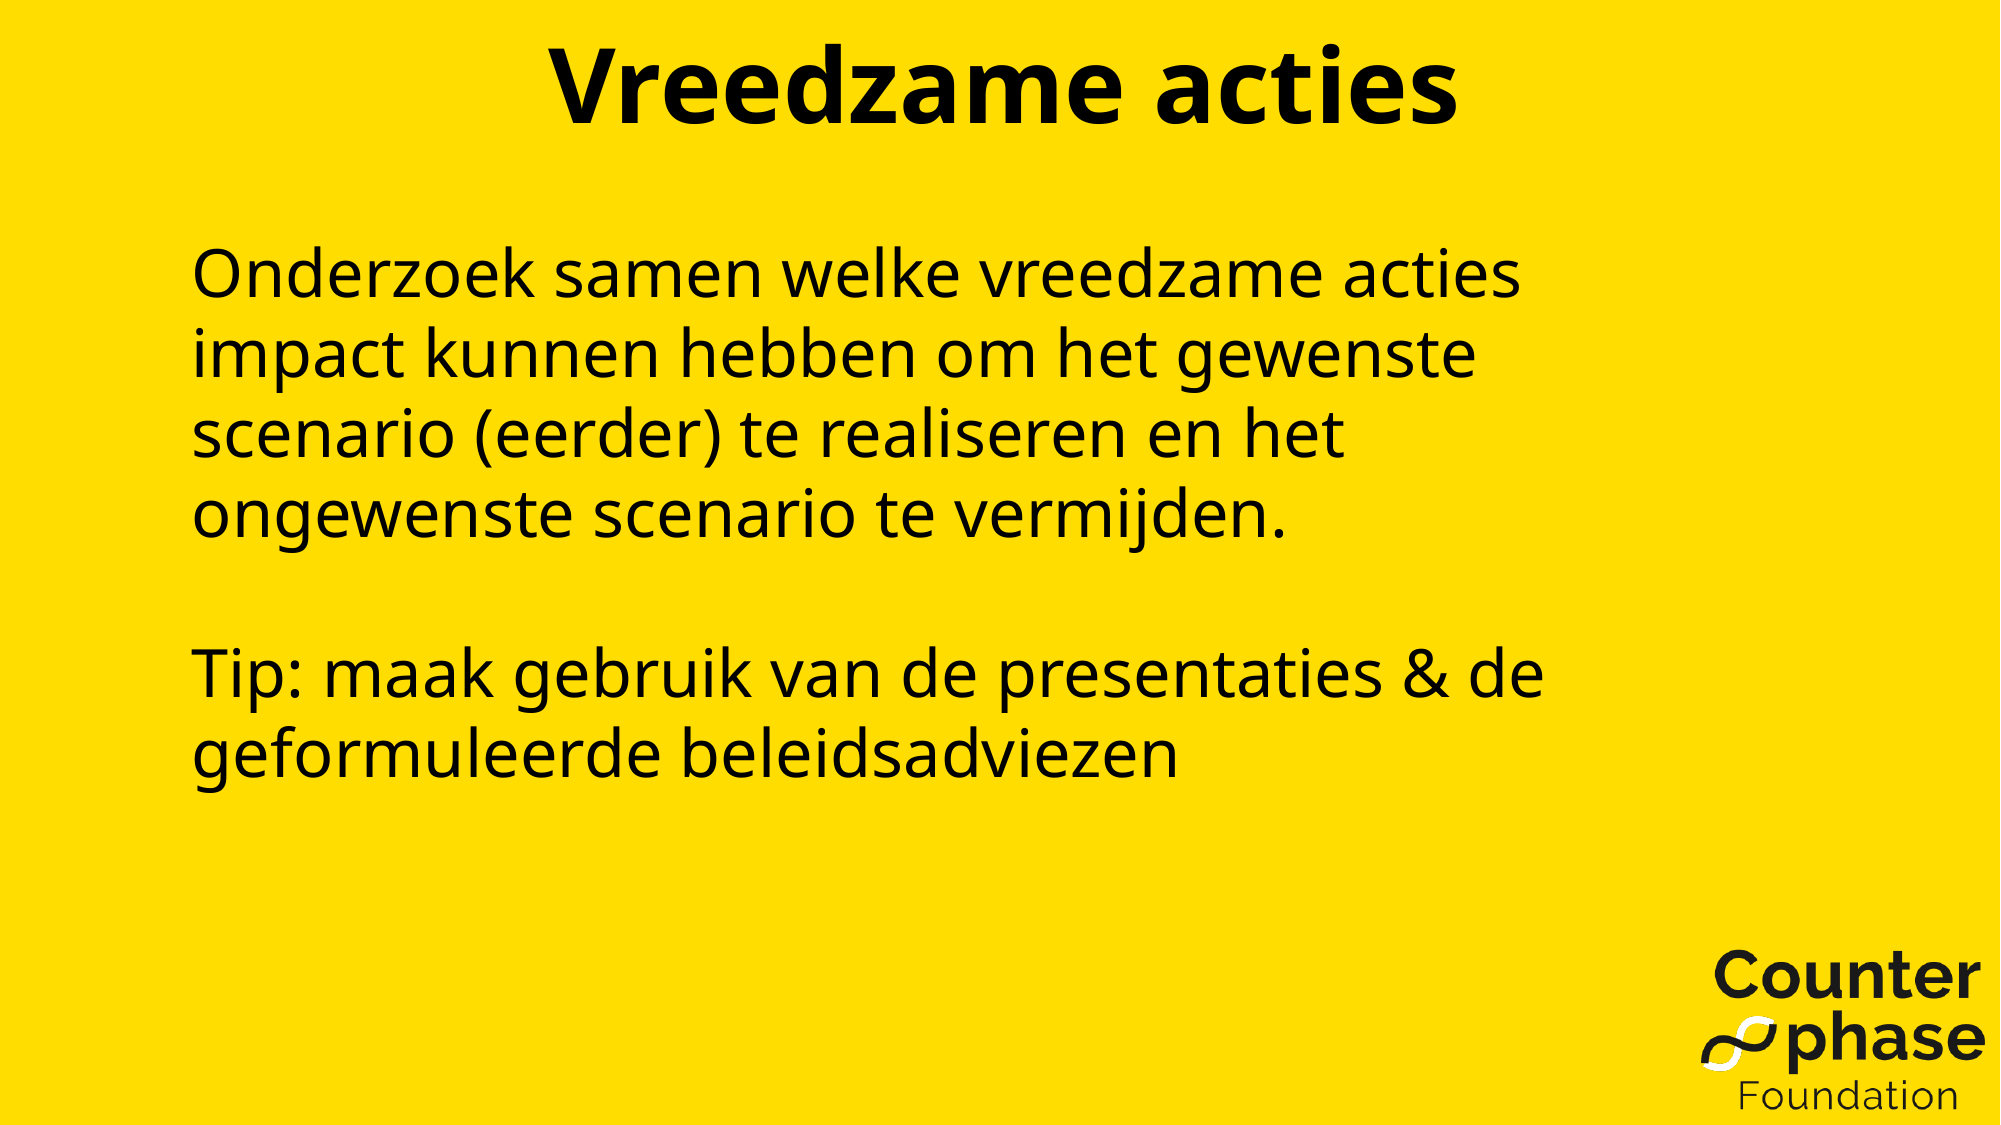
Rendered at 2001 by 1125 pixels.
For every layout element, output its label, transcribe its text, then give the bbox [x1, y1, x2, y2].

picture [1695, 931, 2000, 1125]
text_box Vreedzame acties [69, 11, 1940, 152]
text_box Onderzoek samen welke vreedzame acties impact kunnen hebben om het gewenste scenario (eerder) te realiseren en het ongewenste scenario te vermijden. Tip: maak gebruik van de presentaties & de geformuleerde beleidsadviezen [176, 223, 1732, 799]
